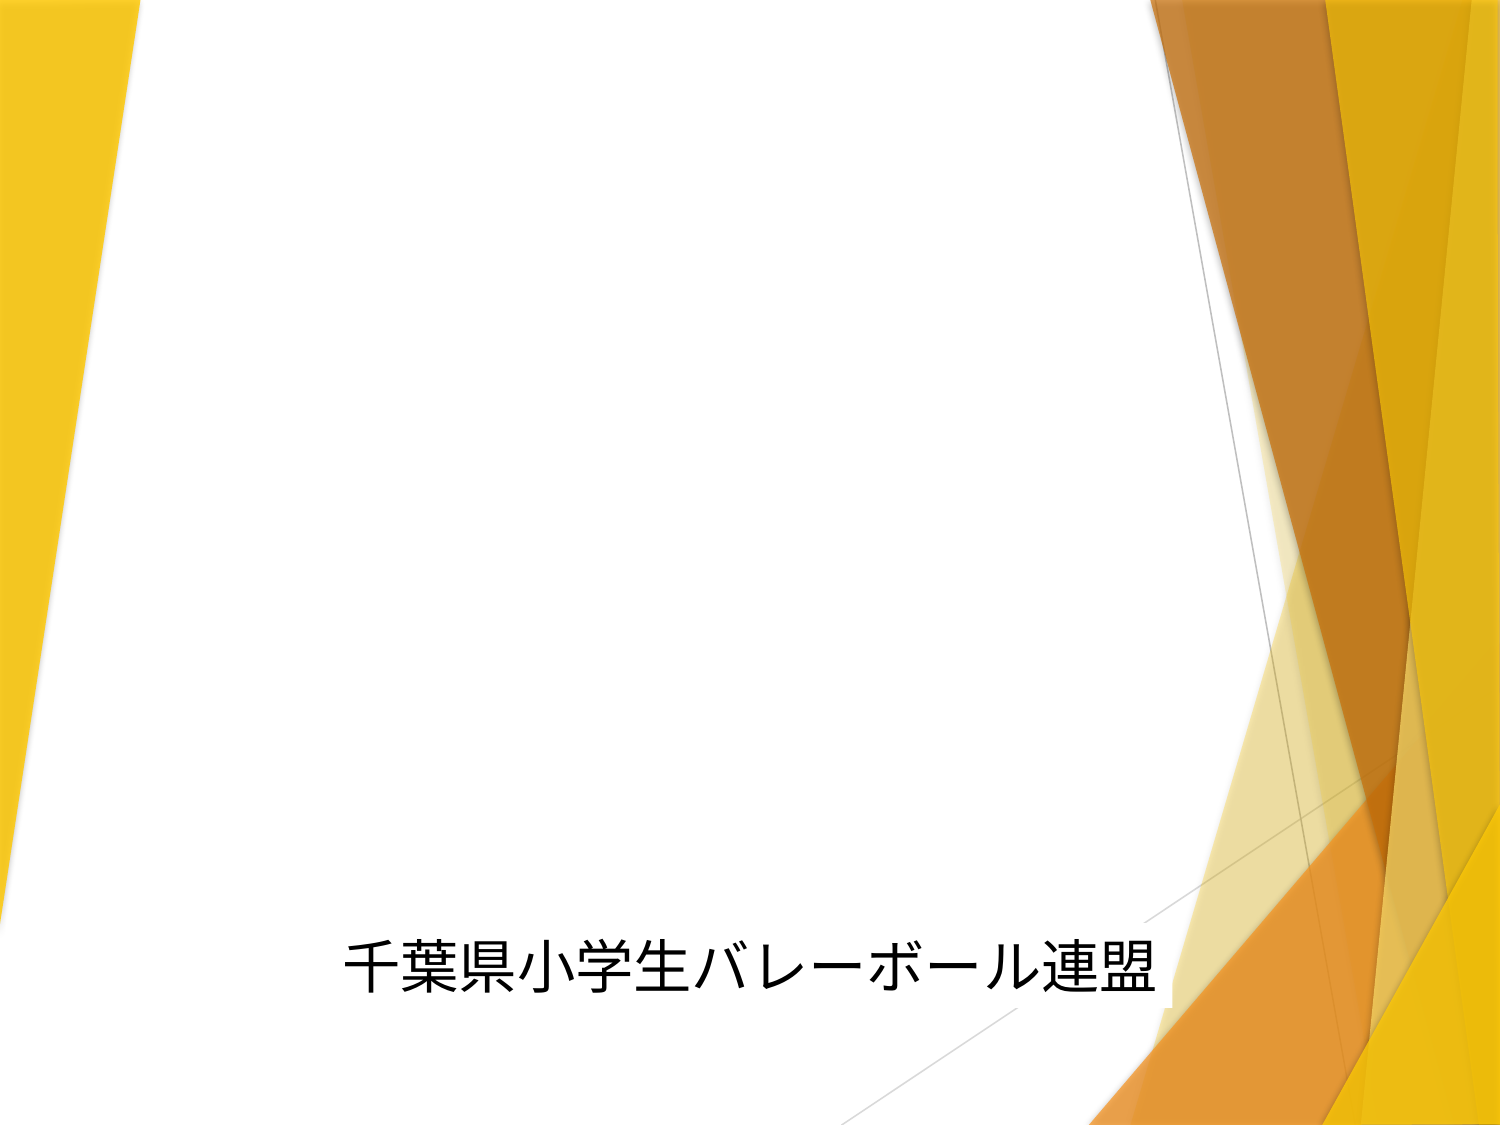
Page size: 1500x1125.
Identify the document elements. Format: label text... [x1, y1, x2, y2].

text_box 千葉県小学生バレーボール連盟 [327, 923, 1173, 1008]
